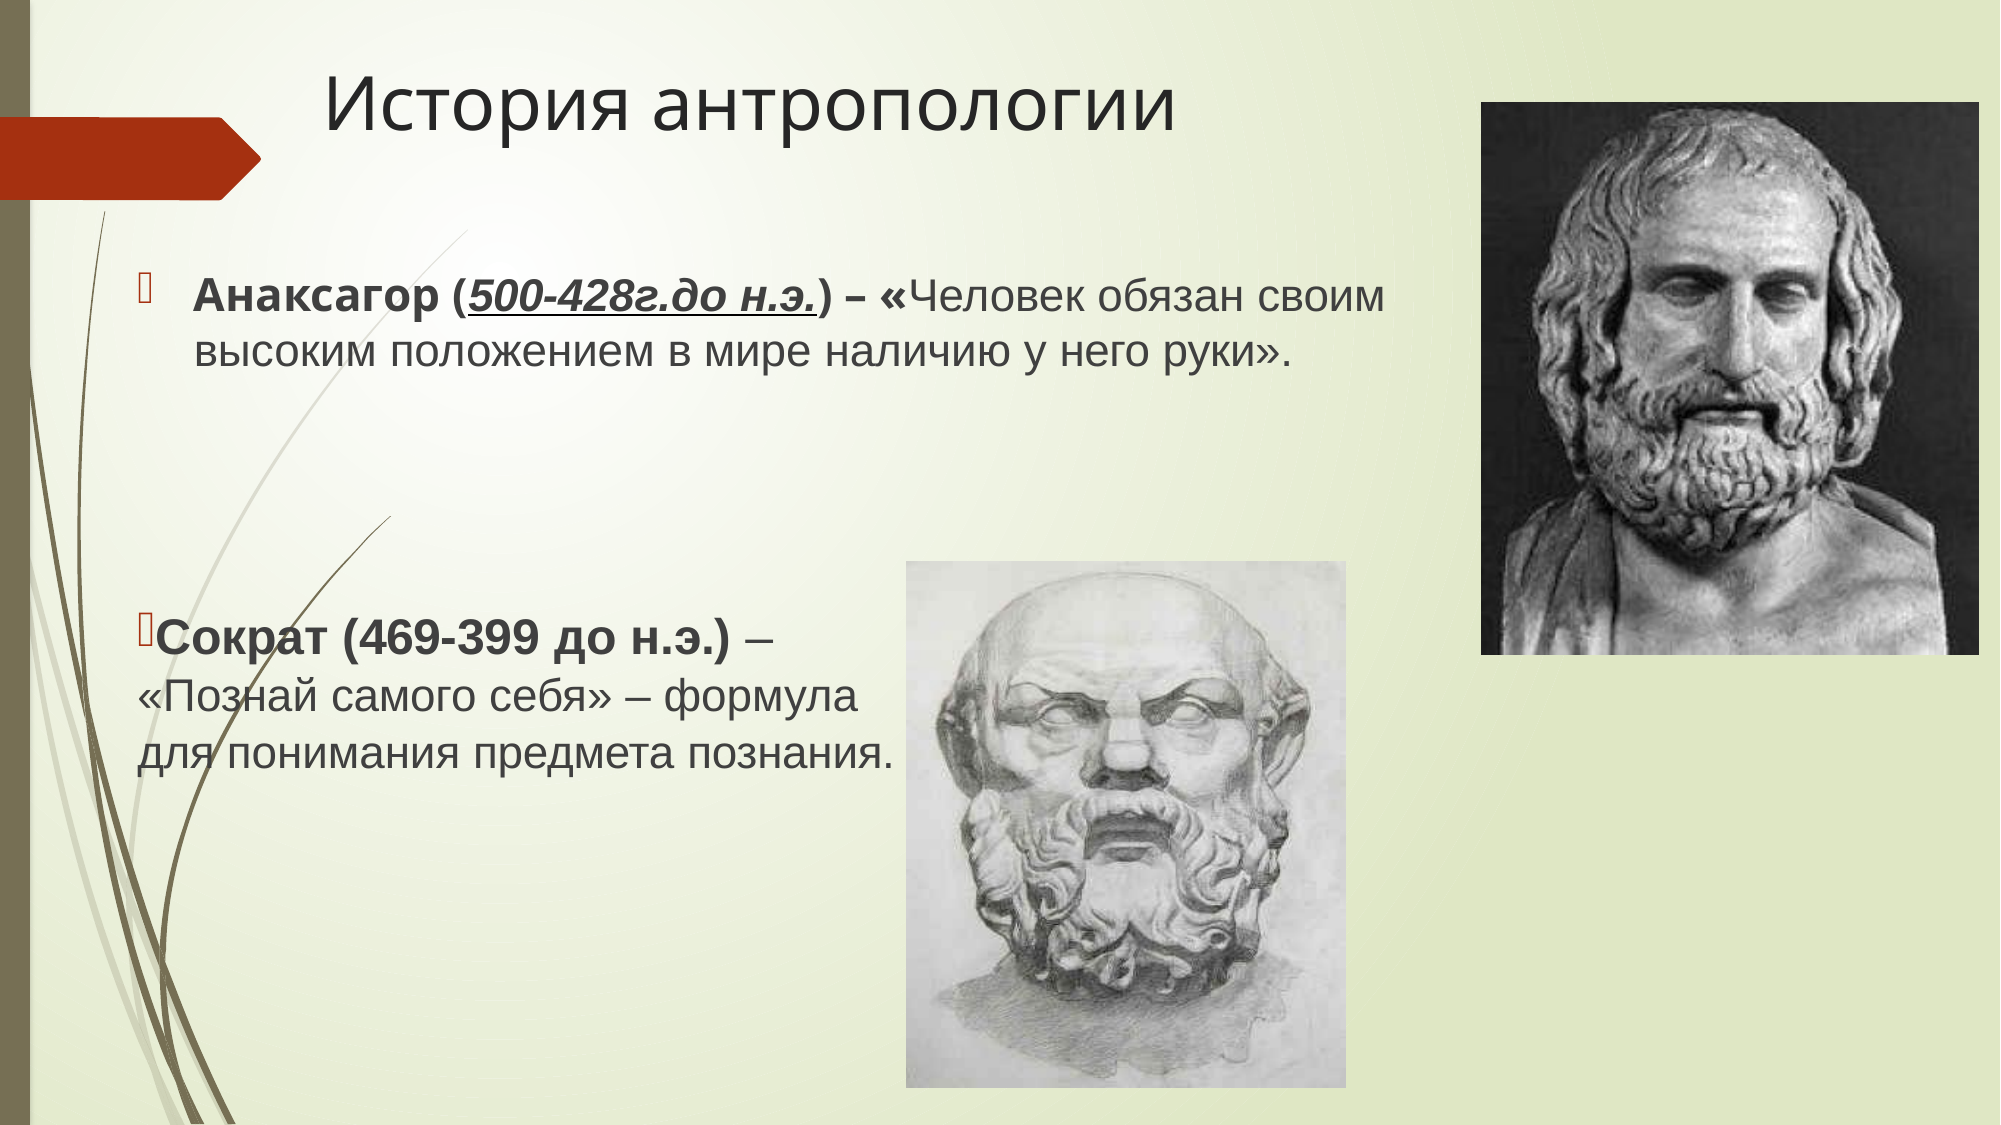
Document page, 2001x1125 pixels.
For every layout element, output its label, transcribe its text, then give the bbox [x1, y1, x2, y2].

picture [906, 561, 1346, 1088]
list Анаксагор (500-428г.до н.э.) – «Человек обязан своим высоким положением в мире наличию у него руки». Сократ (469-399 до н.э.) – «Познай самого себя» – формула для понимания предмета познания. [122, 257, 1585, 878]
picture [1481, 101, 1979, 655]
title История антропологии [307, 47, 1769, 257]
